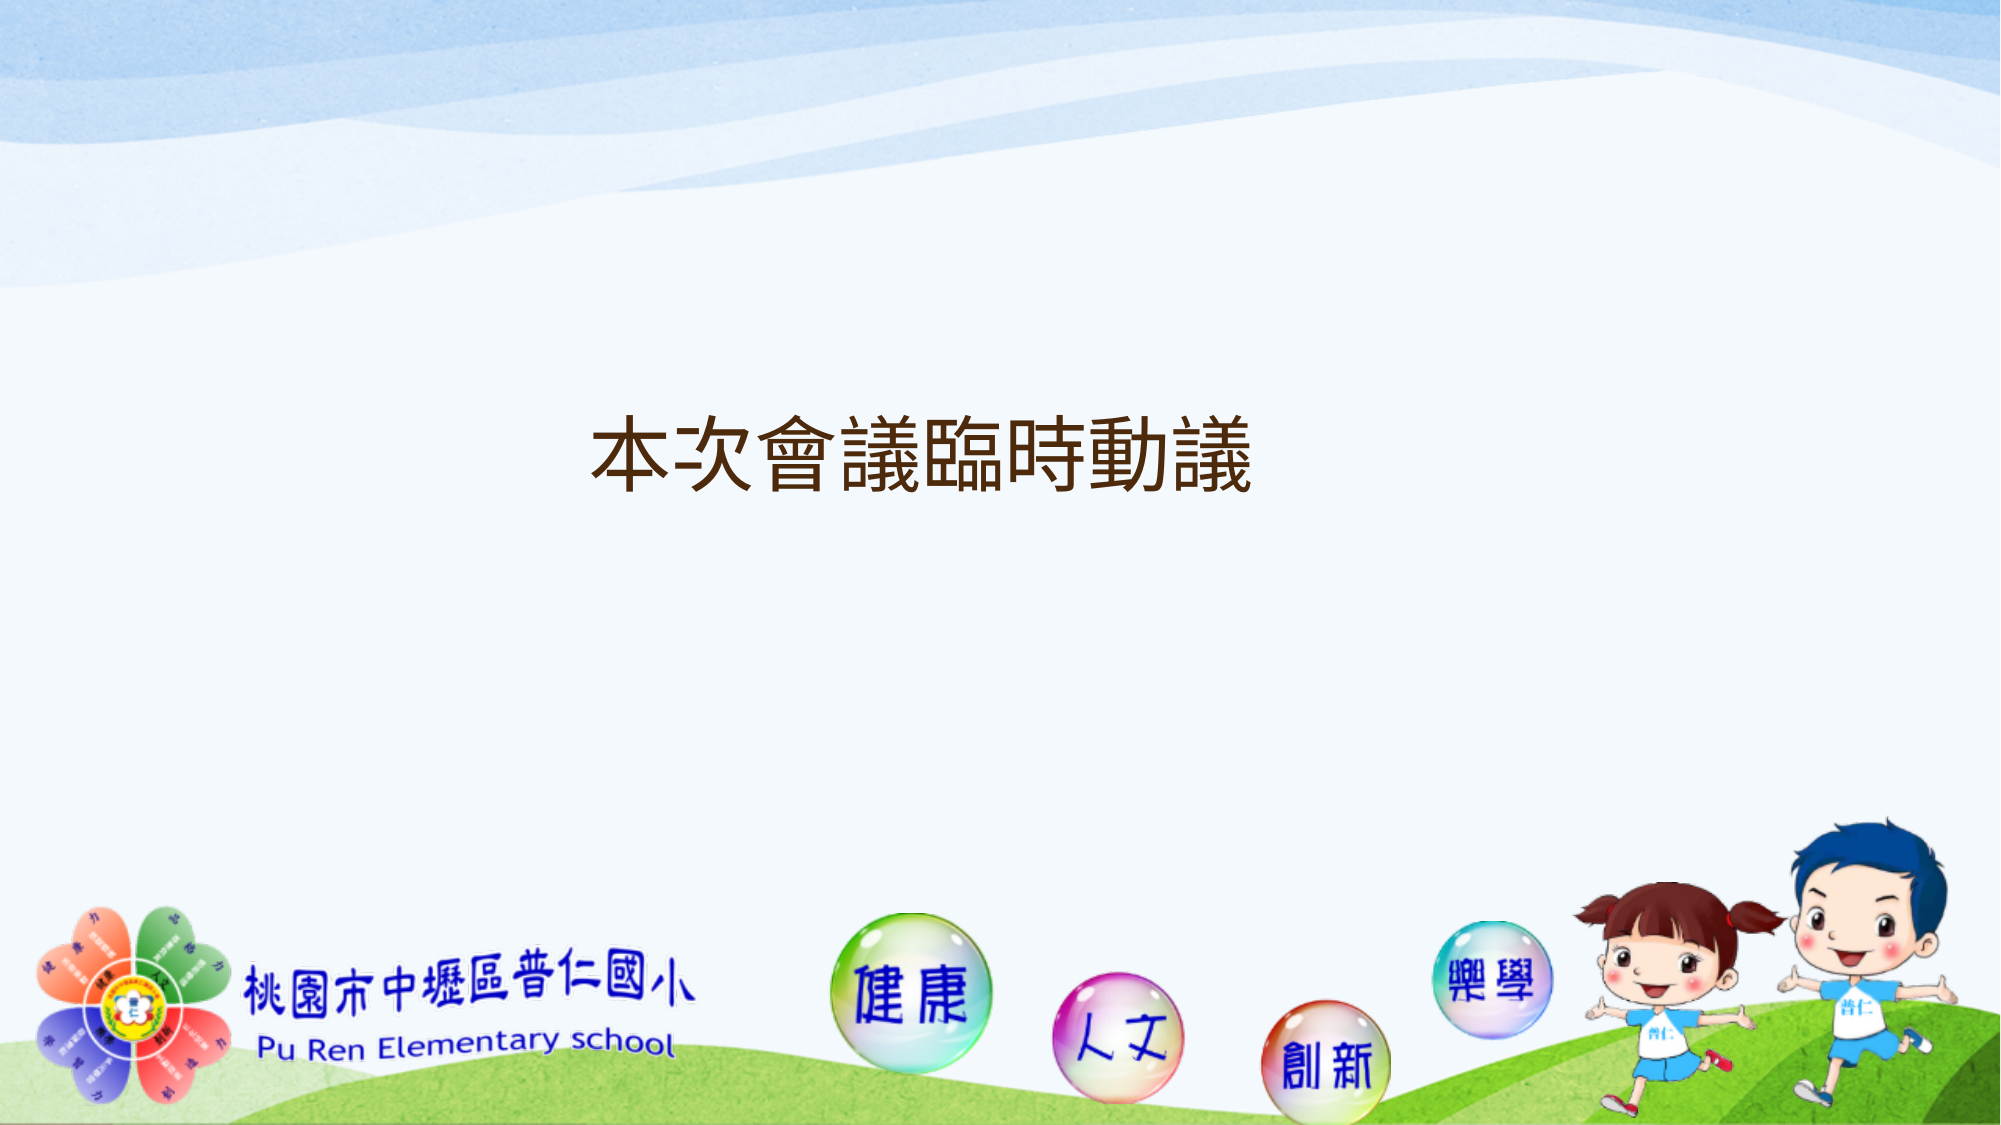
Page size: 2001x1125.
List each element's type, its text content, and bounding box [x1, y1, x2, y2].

title 本次會議臨時動議 [573, 385, 1427, 511]
picture [0, 0, 2001, 1125]
